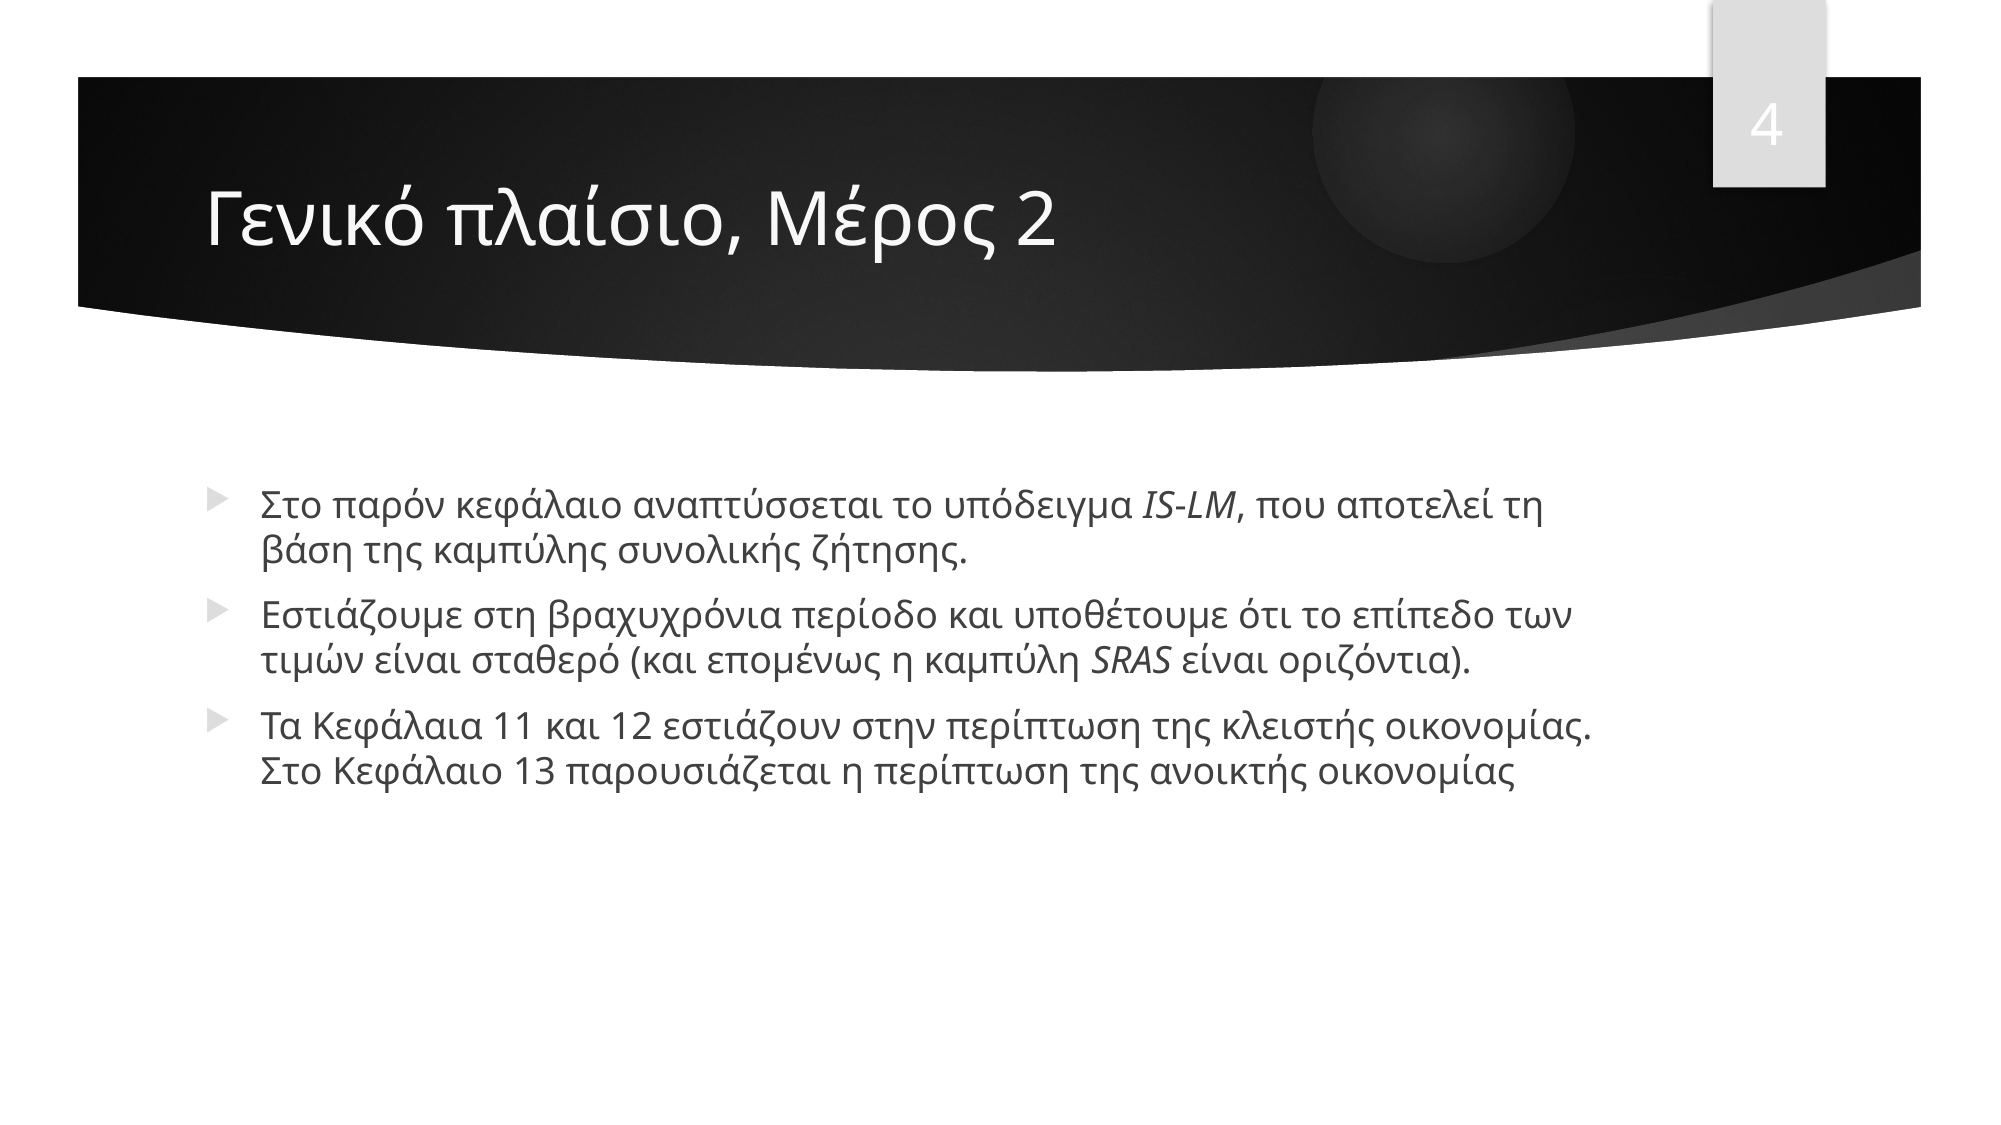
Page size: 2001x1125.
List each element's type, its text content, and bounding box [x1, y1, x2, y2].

slide_number 4 [1698, 48, 1836, 175]
title Γενικό πλαίσιο, Μέρος 2 [189, 155, 1627, 275]
list Στο παρόν κεφάλαιο αναπτύσσεται το υπόδειγμα IS-LM, που αποτελεί τη βάση της καμπύλης συνολικής ζήτησης. Εστιάζουμε στη βραχυχρόνια περίοδο και υποθέτουμε ότι το επίπεδο των τιμών είναι σταθερό (και επομένως η καμπύλη SRAS είναι οριζόντια). Τα Κεφάλαια 11 και 12 εστιάζουν στην περίπτωση της κλειστής οικονομίας. Στο Κεφάλαιο 13 παρουσιάζεται η περίπτωση της ανοικτής οικονομίας [189, 473, 1627, 1034]
